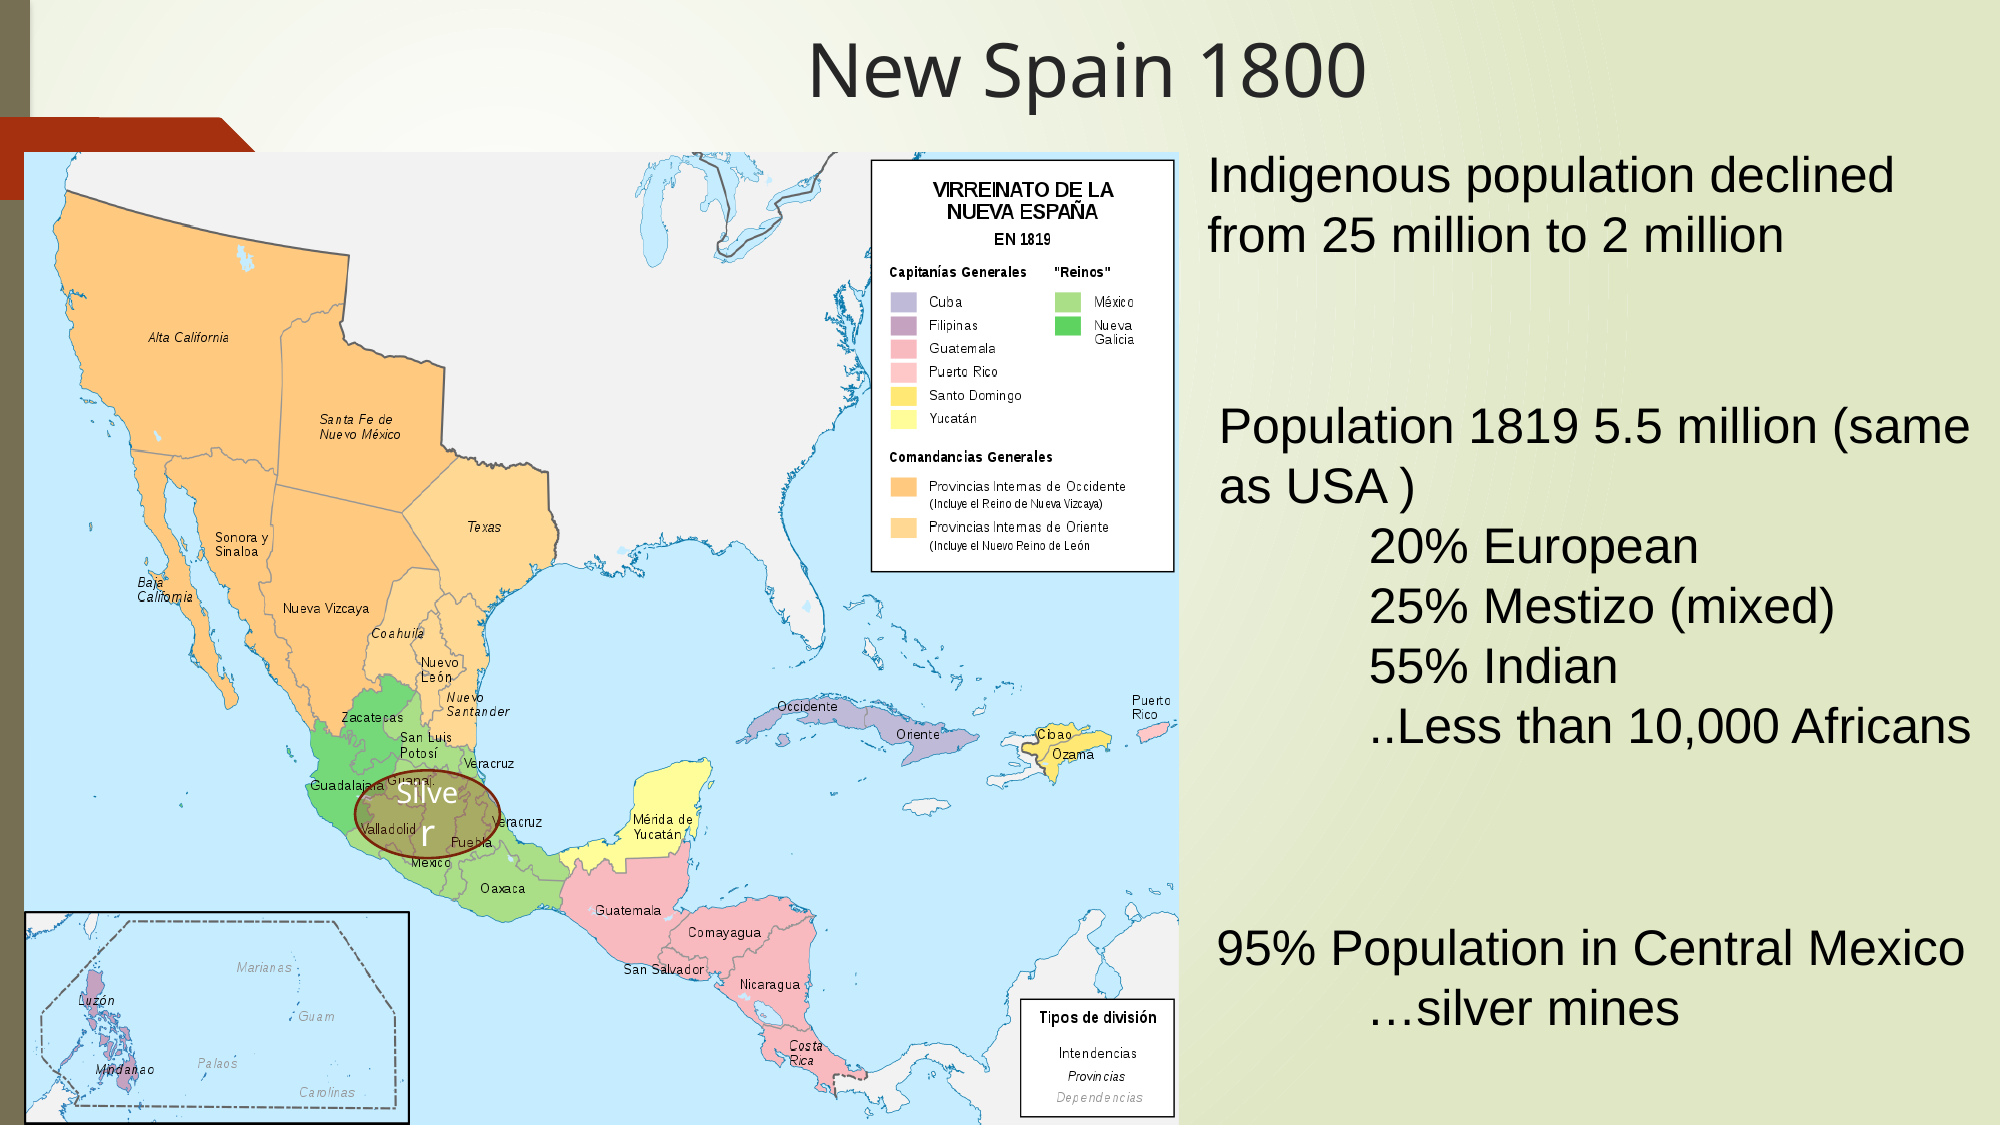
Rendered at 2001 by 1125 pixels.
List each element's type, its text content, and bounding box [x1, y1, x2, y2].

picture [24, 151, 1180, 1125]
title New Spain 1800 [356, 15, 1819, 226]
text_box 95% Population in Central Mexico …silver mines [1201, 907, 1996, 1043]
text_box Population 1819 5.5 million (same as USA ) 20% European 25% Mestizo (mixed) 55% Indian ..Less than 10,000 Africans [1204, 385, 2000, 806]
text_box [1583, 508, 1614, 570]
text_box Indigenous population declined from 25 million to 2 million [1192, 134, 1963, 270]
